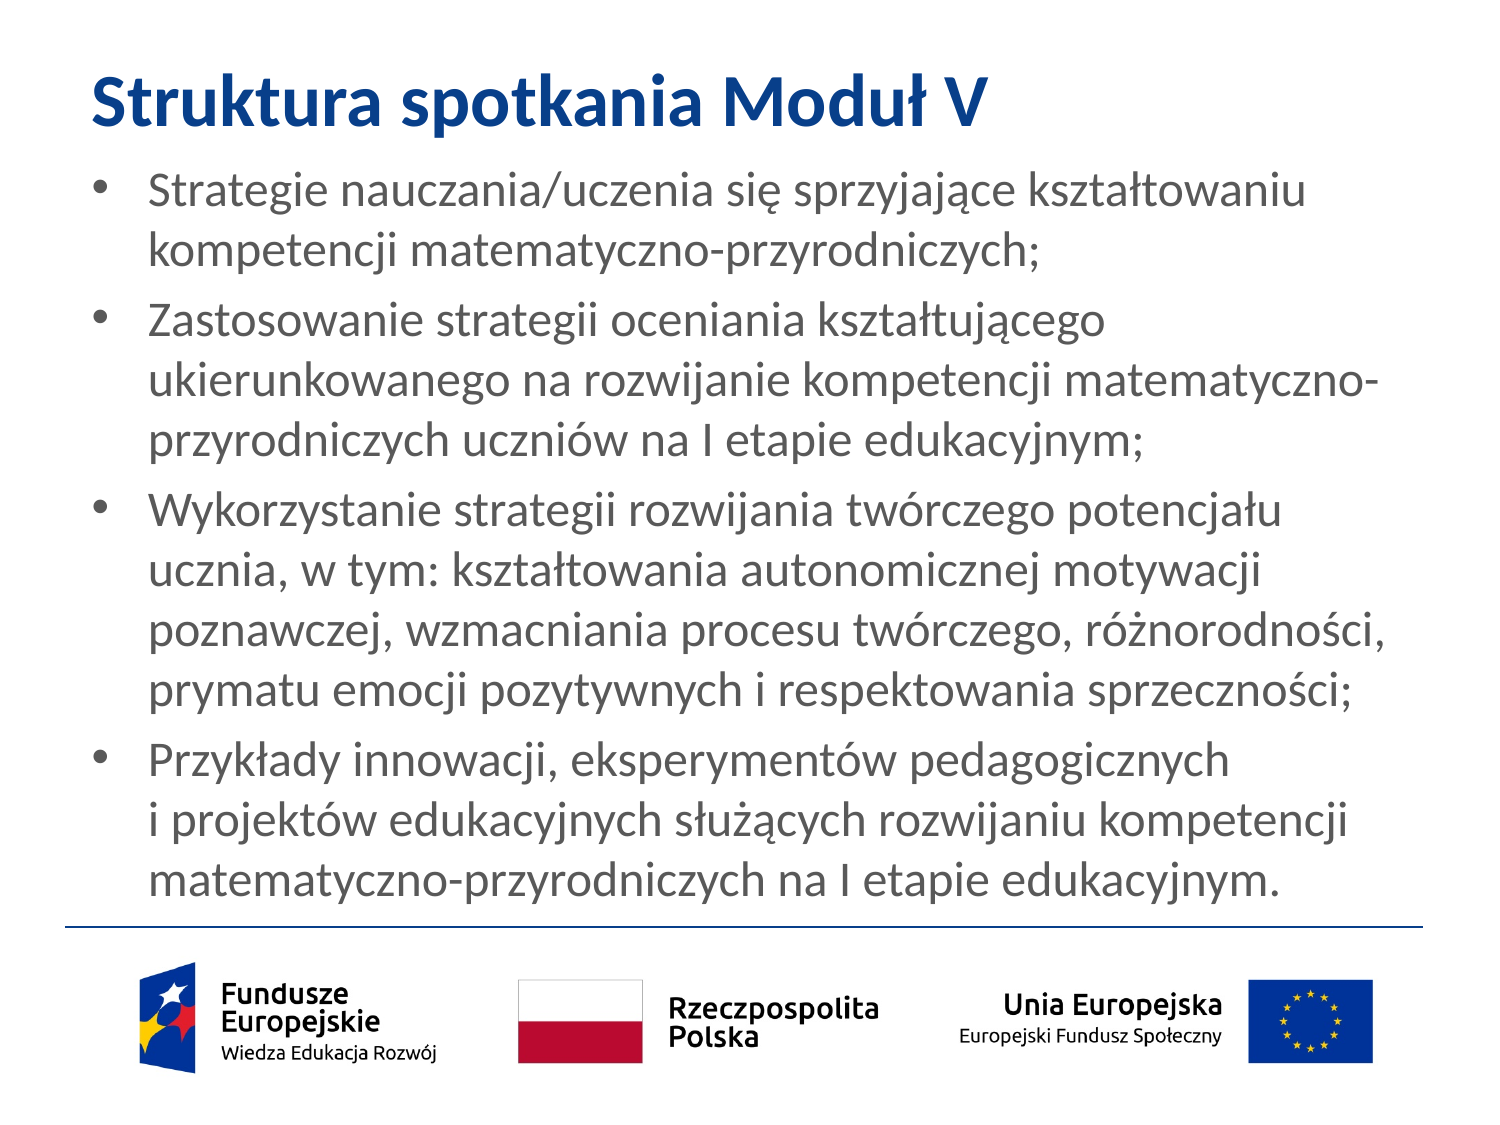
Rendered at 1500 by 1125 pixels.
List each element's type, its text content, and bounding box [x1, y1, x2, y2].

list Strategie nauczania/uczenia się sprzyjające kształtowaniu kompetencji matematyczno-przyrodniczych; Zastosowanie strategii oceniania kształtującego ukierunkowanego na rozwijanie kompetencji matematyczno-przyrodniczych uczniów na I etapie edukacyjnym; Wykorzystanie strategii rozwijania twórczego potencjału ucznia, w tym: kształtowania autonomicznej motywacji poznawczej, wzmacniania procesu twórczego, różnorodności, prymatu emocji pozytywnych i respektowania sprzeczności; Przykłady innowacji, eksperymentów pedagogicznych i projektów edukacyjnych służących rozwijaniu kompetencji matematyczno-przyrodniczych na I etapie edukacyjnym. [76, 149, 1427, 748]
title Struktura spotkania Moduł V [76, 66, 1427, 149]
picture [112, 934, 1400, 1101]
